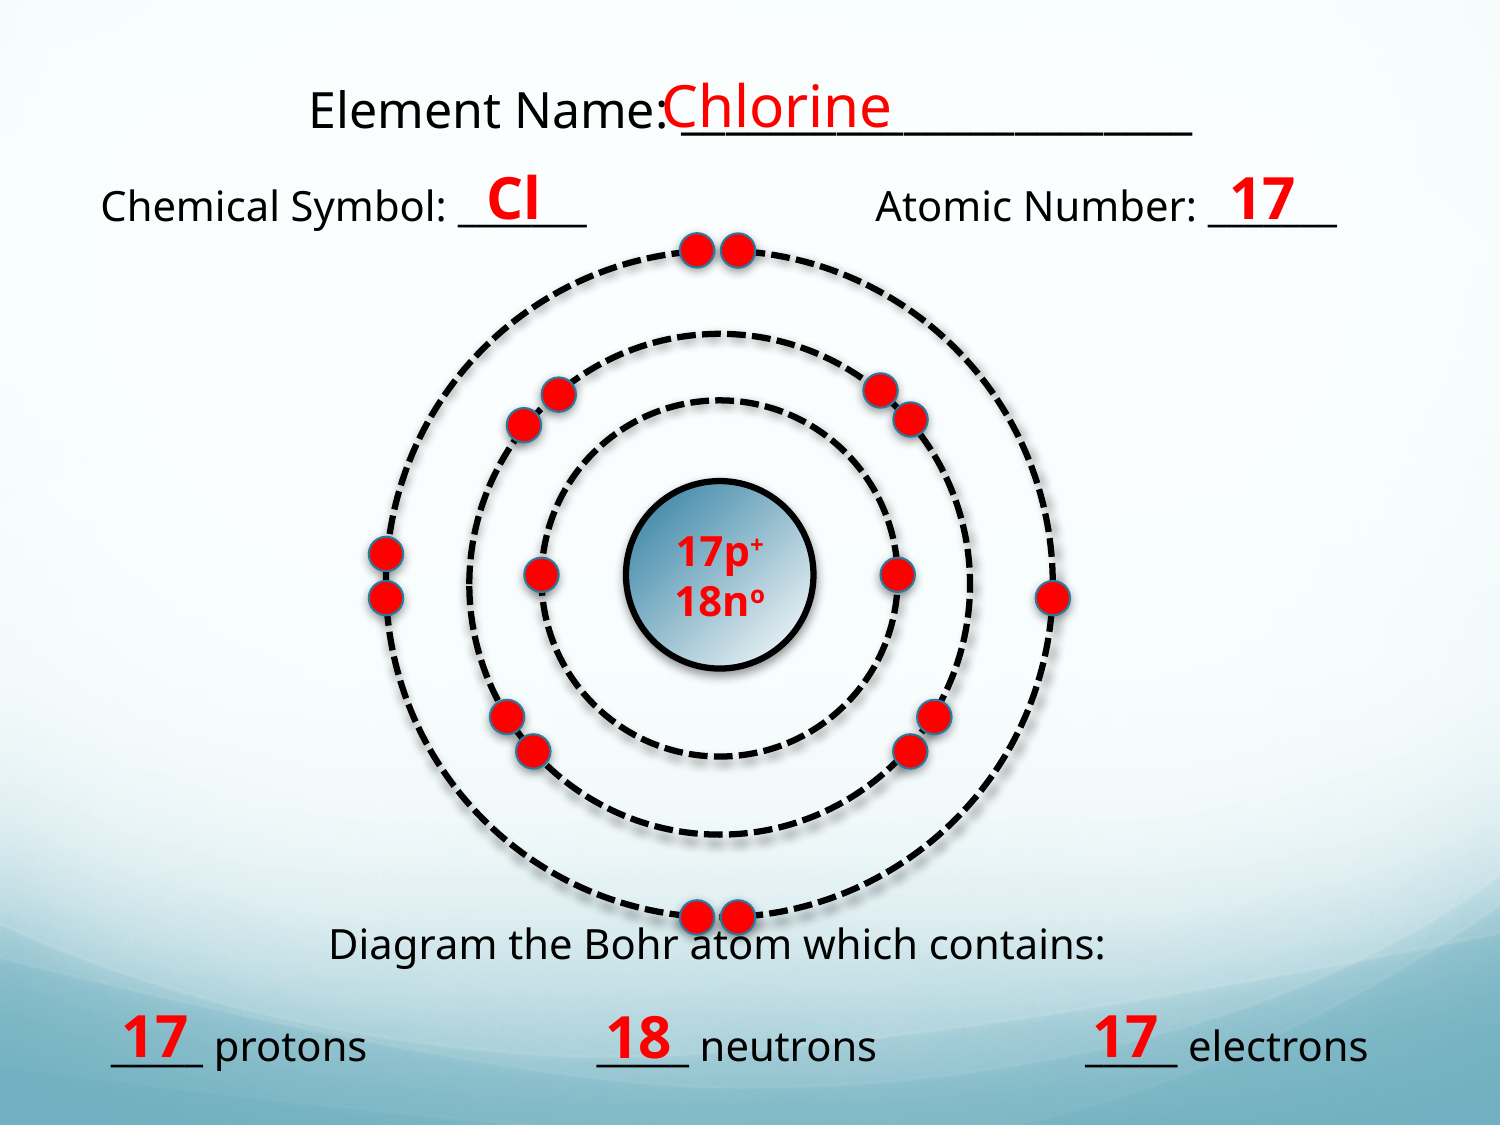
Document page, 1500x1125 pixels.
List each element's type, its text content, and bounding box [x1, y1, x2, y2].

text_box 17 [1214, 153, 1311, 239]
text_box Element Name: _______________________ [908, 71, 1209, 147]
text_box _____ neutrons [581, 1012, 590, 1078]
text_box Atomic Number: _______ [860, 172, 1214, 237]
text_box _____ electrons [1070, 1012, 1384, 1078]
text_box _____ protons [96, 1012, 383, 1078]
text_box 17 [107, 992, 204, 1077]
text_box 18 [590, 992, 687, 1078]
text_box Element Name: _______________________ [293, 71, 646, 147]
text_box _____ neutrons [687, 1012, 893, 1078]
text_box Cl [471, 153, 557, 229]
text_box Chemical Symbol: _______ [85, 172, 471, 237]
text_box Chlorine [646, 61, 908, 147]
text_box 17 [1077, 992, 1174, 1077]
text_box Chemical Symbol: _______ [557, 172, 603, 229]
text_box Diagram the Bohr atom which contains: [313, 910, 1122, 976]
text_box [368, 232, 1071, 936]
text_box Atomic Number: _______ [1311, 172, 1353, 237]
